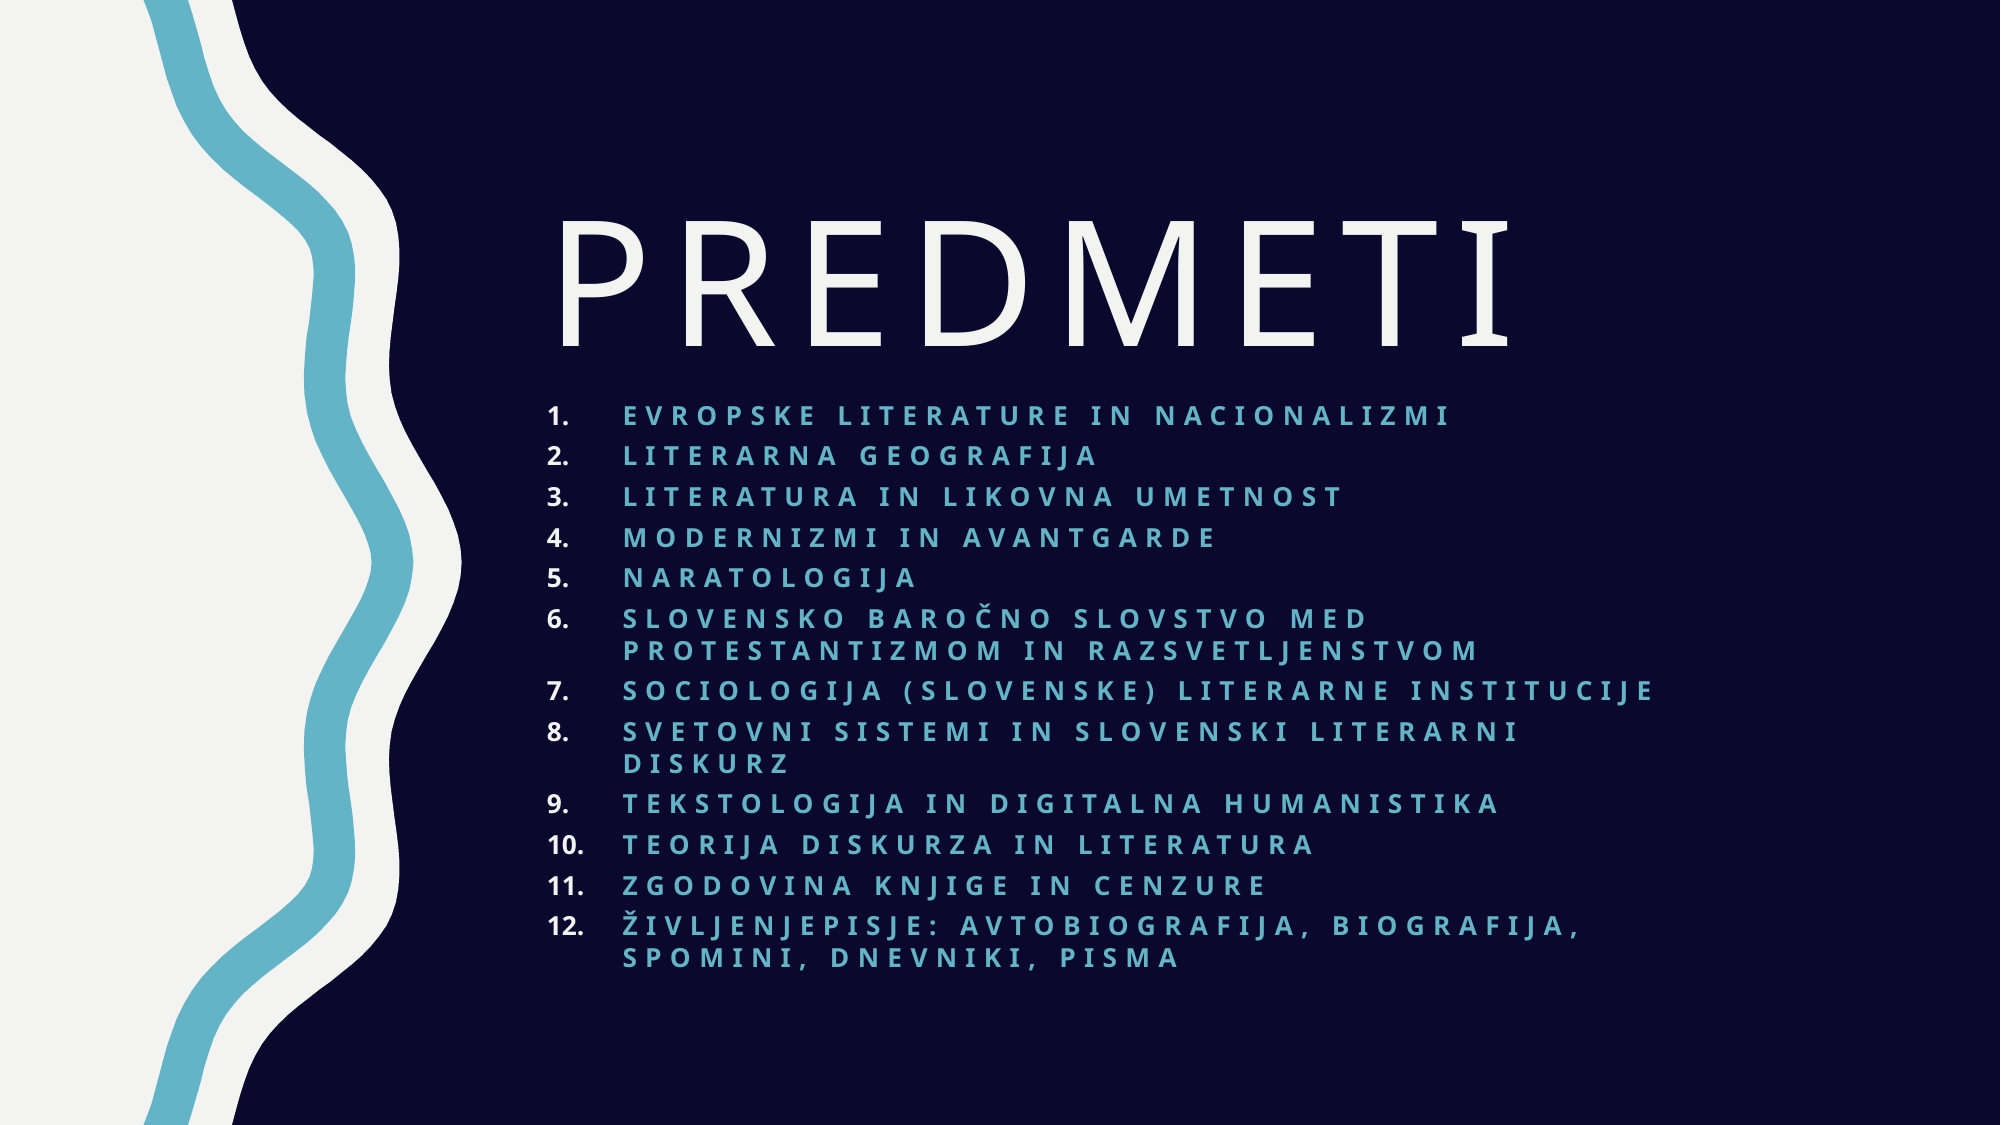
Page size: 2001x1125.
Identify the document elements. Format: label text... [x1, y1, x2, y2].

list Evropske literature in nacionalizmi Literarna geografija Literatura in likovna umetnost Modernizmi in avantgarde Naratologija Slovensko baročno slovstvo med protestantizmom in razsvetljenstvom Sociologija (slovenske) literarne institucije Svetovni sistemi in slovenski literarni diskurz Tekstologija in digitalna humanistika Teorija diskurza in literatura Zgodovina knjige in cenzure Življenjepisje: avtobiografija, biografija, spomini, dnevniki, pisma [531, 391, 1684, 1039]
title predmeti [531, 176, 1875, 392]
